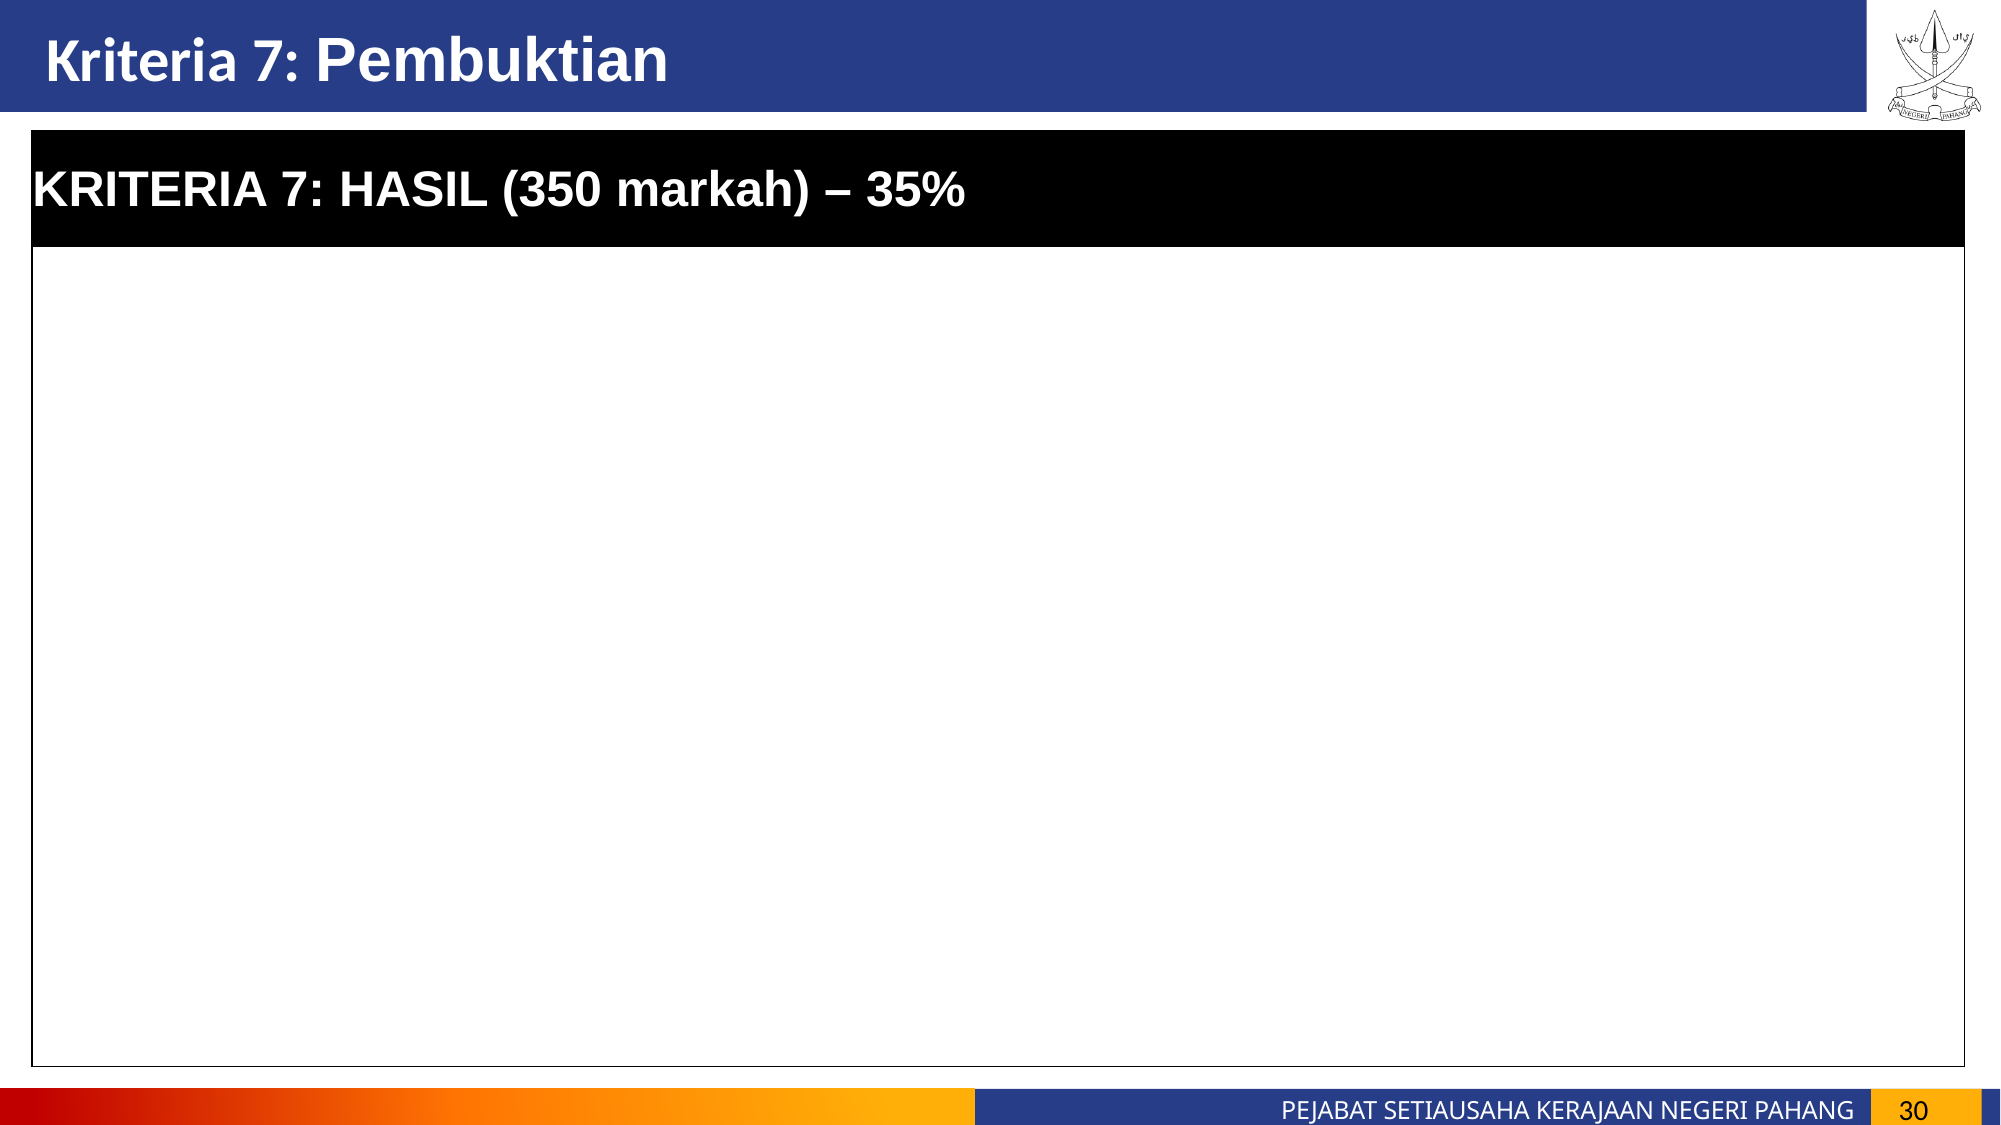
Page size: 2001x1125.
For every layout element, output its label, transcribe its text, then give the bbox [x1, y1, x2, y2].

table_cell [33, 247, 1964, 1066]
text_box Kriteria 7: Pembuktian [31, 11, 1855, 102]
picture [0, 1088, 975, 1125]
table_header KRITERIA 7: HASIL (350 markah) – 35% [33, 131, 1964, 246]
slide_number 30 [1876, 1084, 1951, 1125]
picture [1888, 9, 1981, 121]
